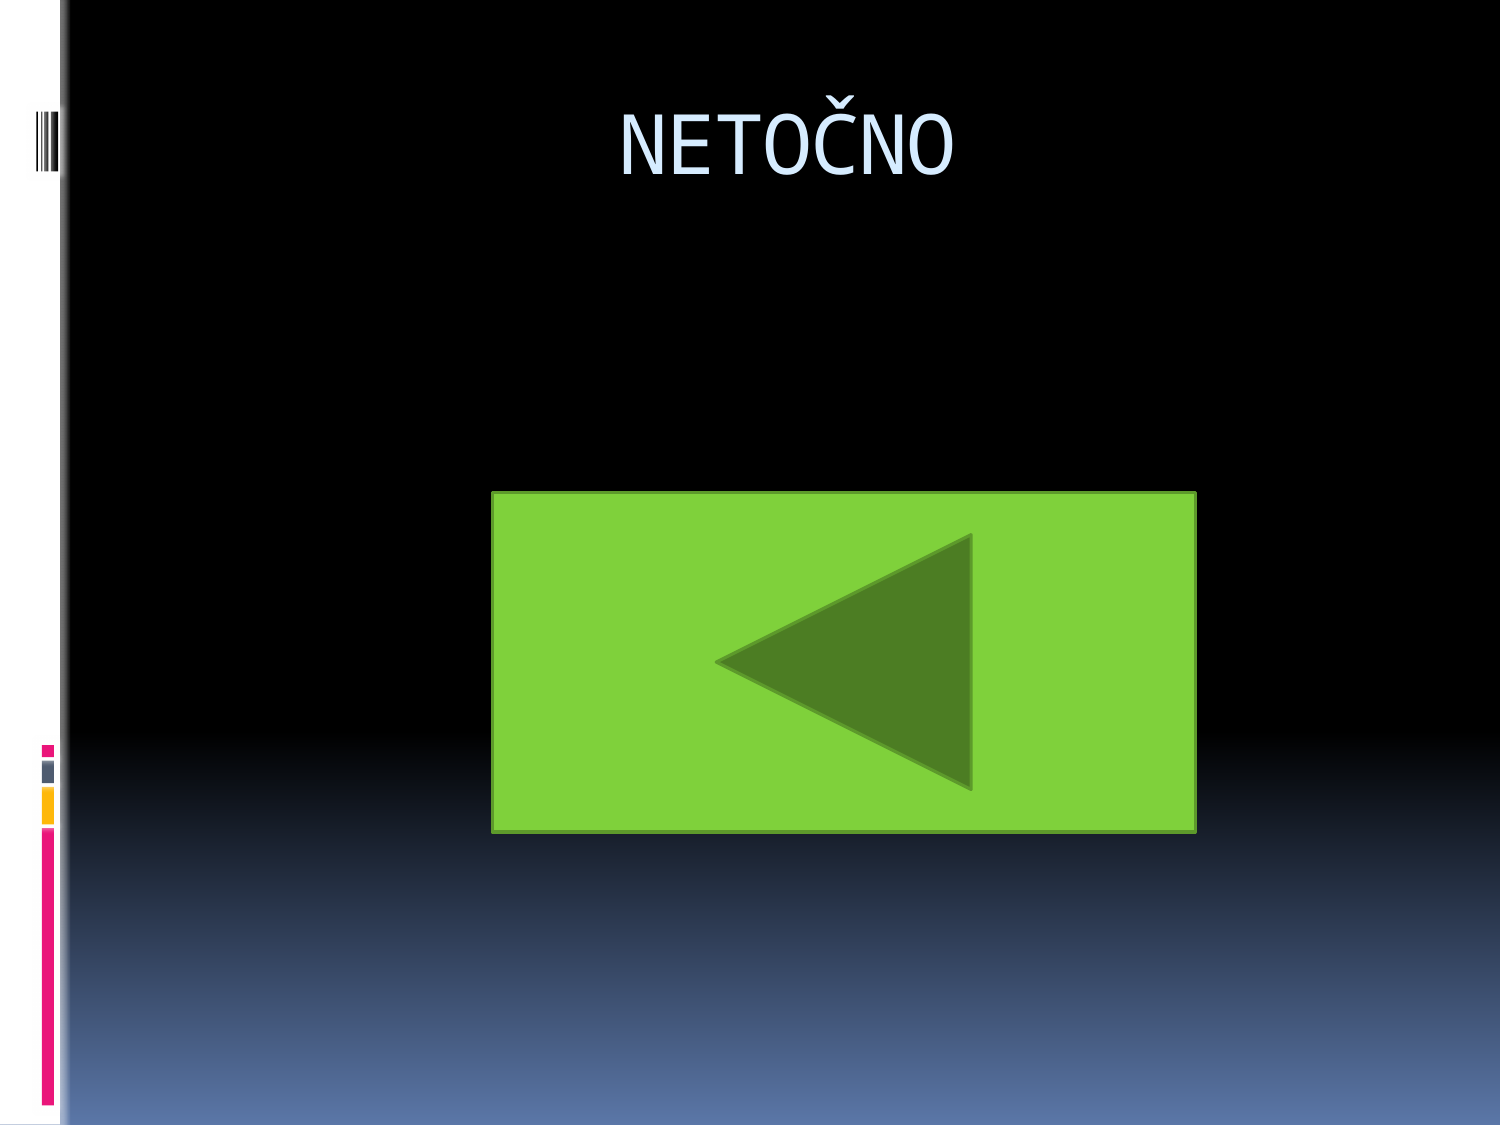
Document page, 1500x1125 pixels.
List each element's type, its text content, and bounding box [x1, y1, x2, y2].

text_box [491, 491, 1197, 834]
title NETOČNO [150, 83, 1425, 234]
